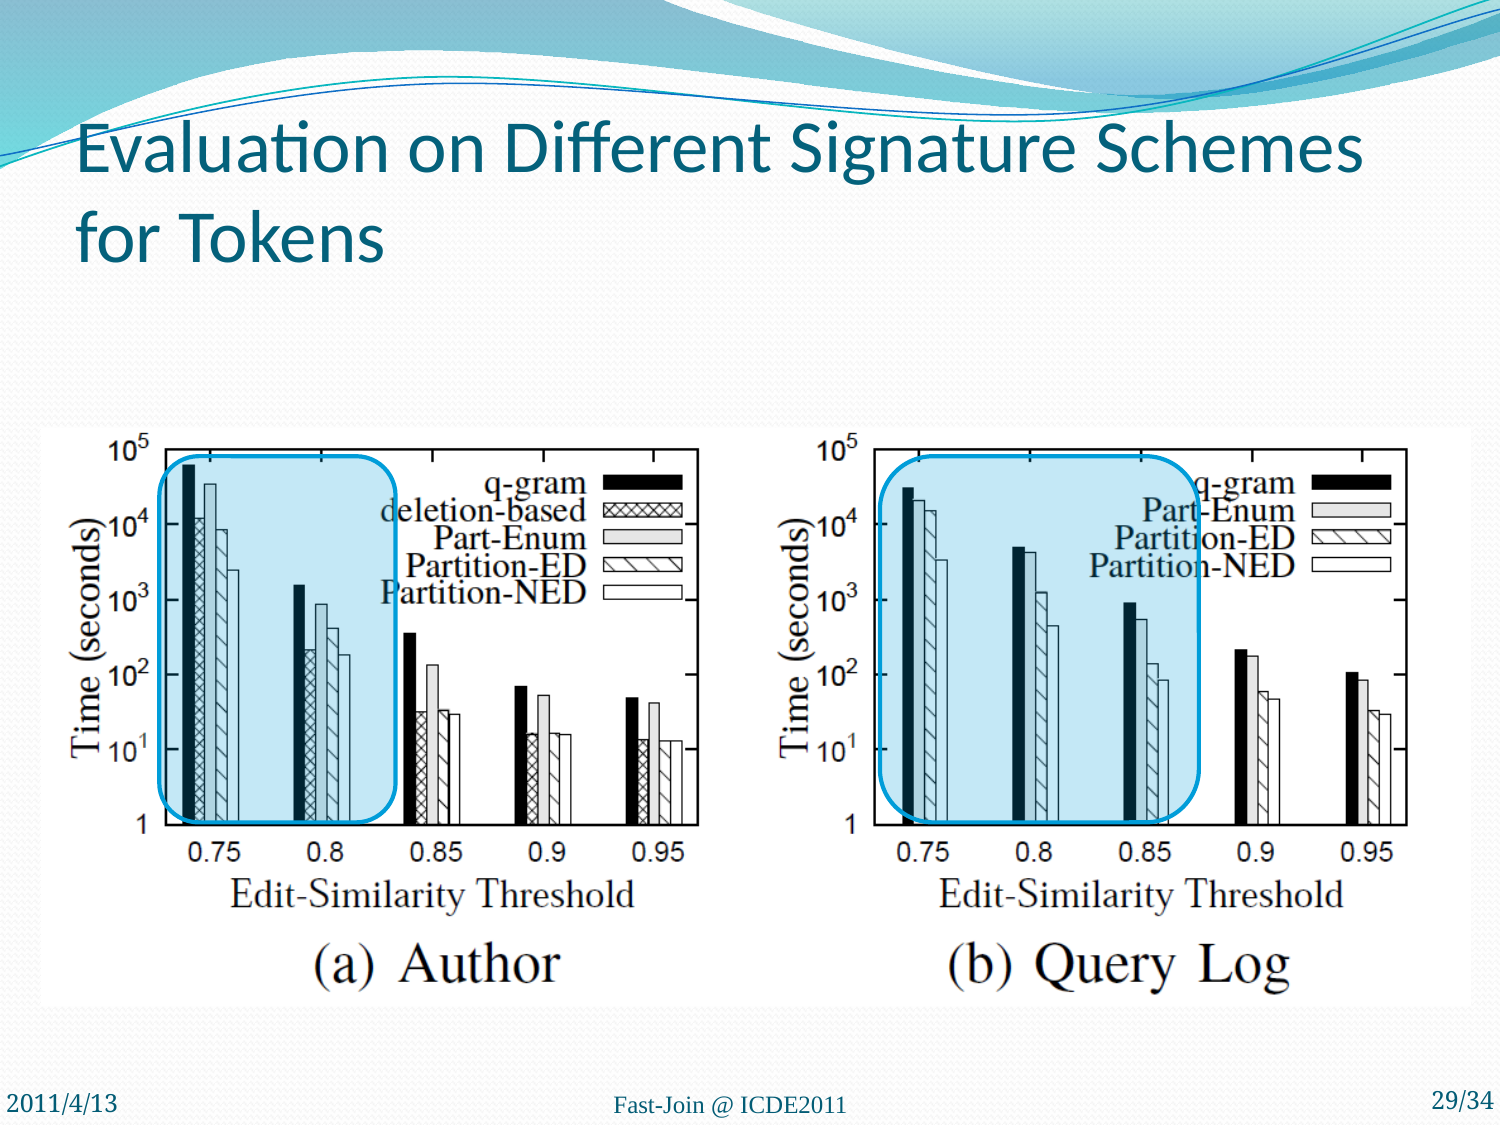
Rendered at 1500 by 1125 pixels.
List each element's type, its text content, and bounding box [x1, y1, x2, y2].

picture [41, 427, 1471, 1006]
title Evaluation on Different Signature Schemes for Tokens [75, 90, 1425, 278]
footer Fast-Join @ ICDE2011 [613, 1058, 1164, 1119]
slide_number 29/34 [1369, 1058, 1495, 1119]
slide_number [5, 1057, 356, 1118]
